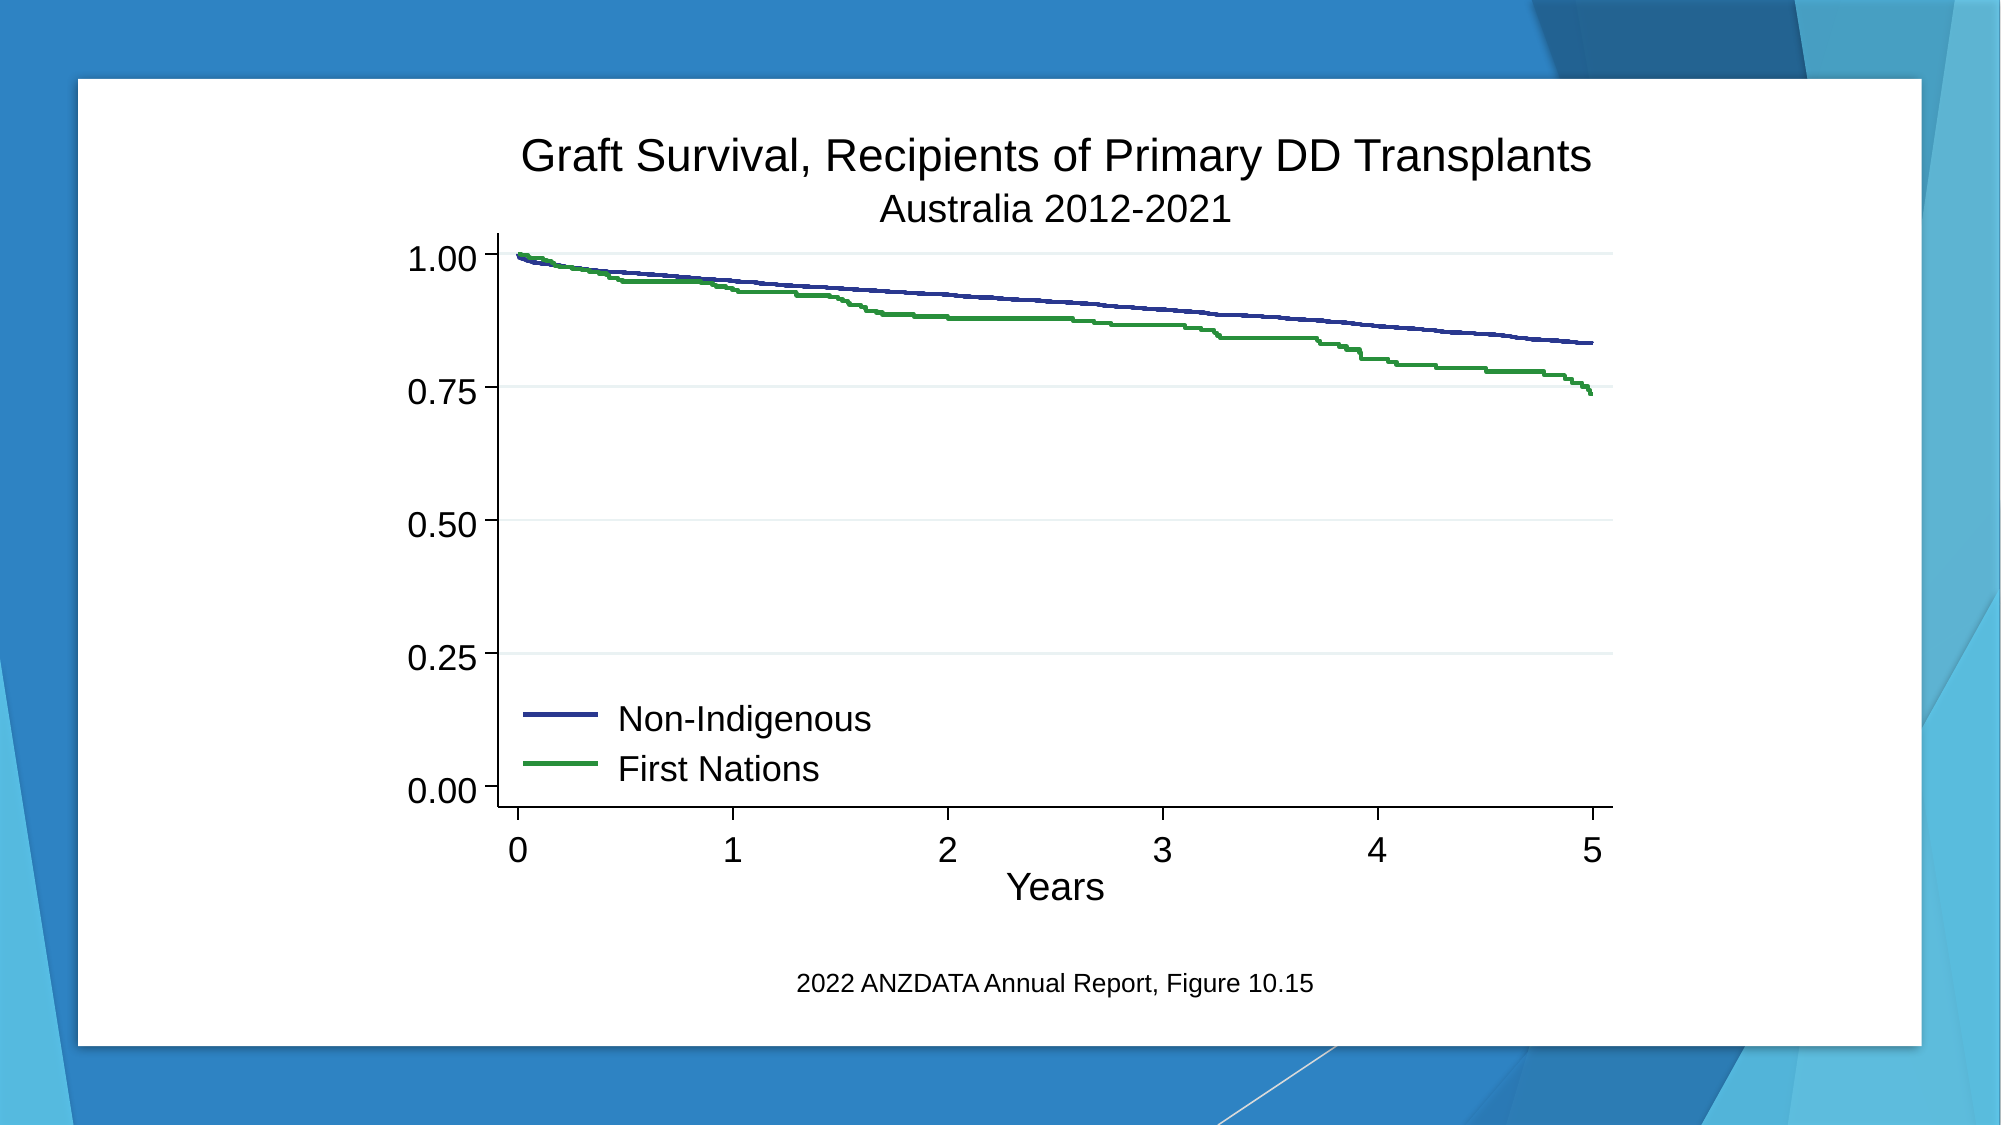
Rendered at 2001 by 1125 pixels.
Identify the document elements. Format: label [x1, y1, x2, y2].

picture [350, 91, 1650, 1034]
text_box [0, 0, 2000, 1125]
